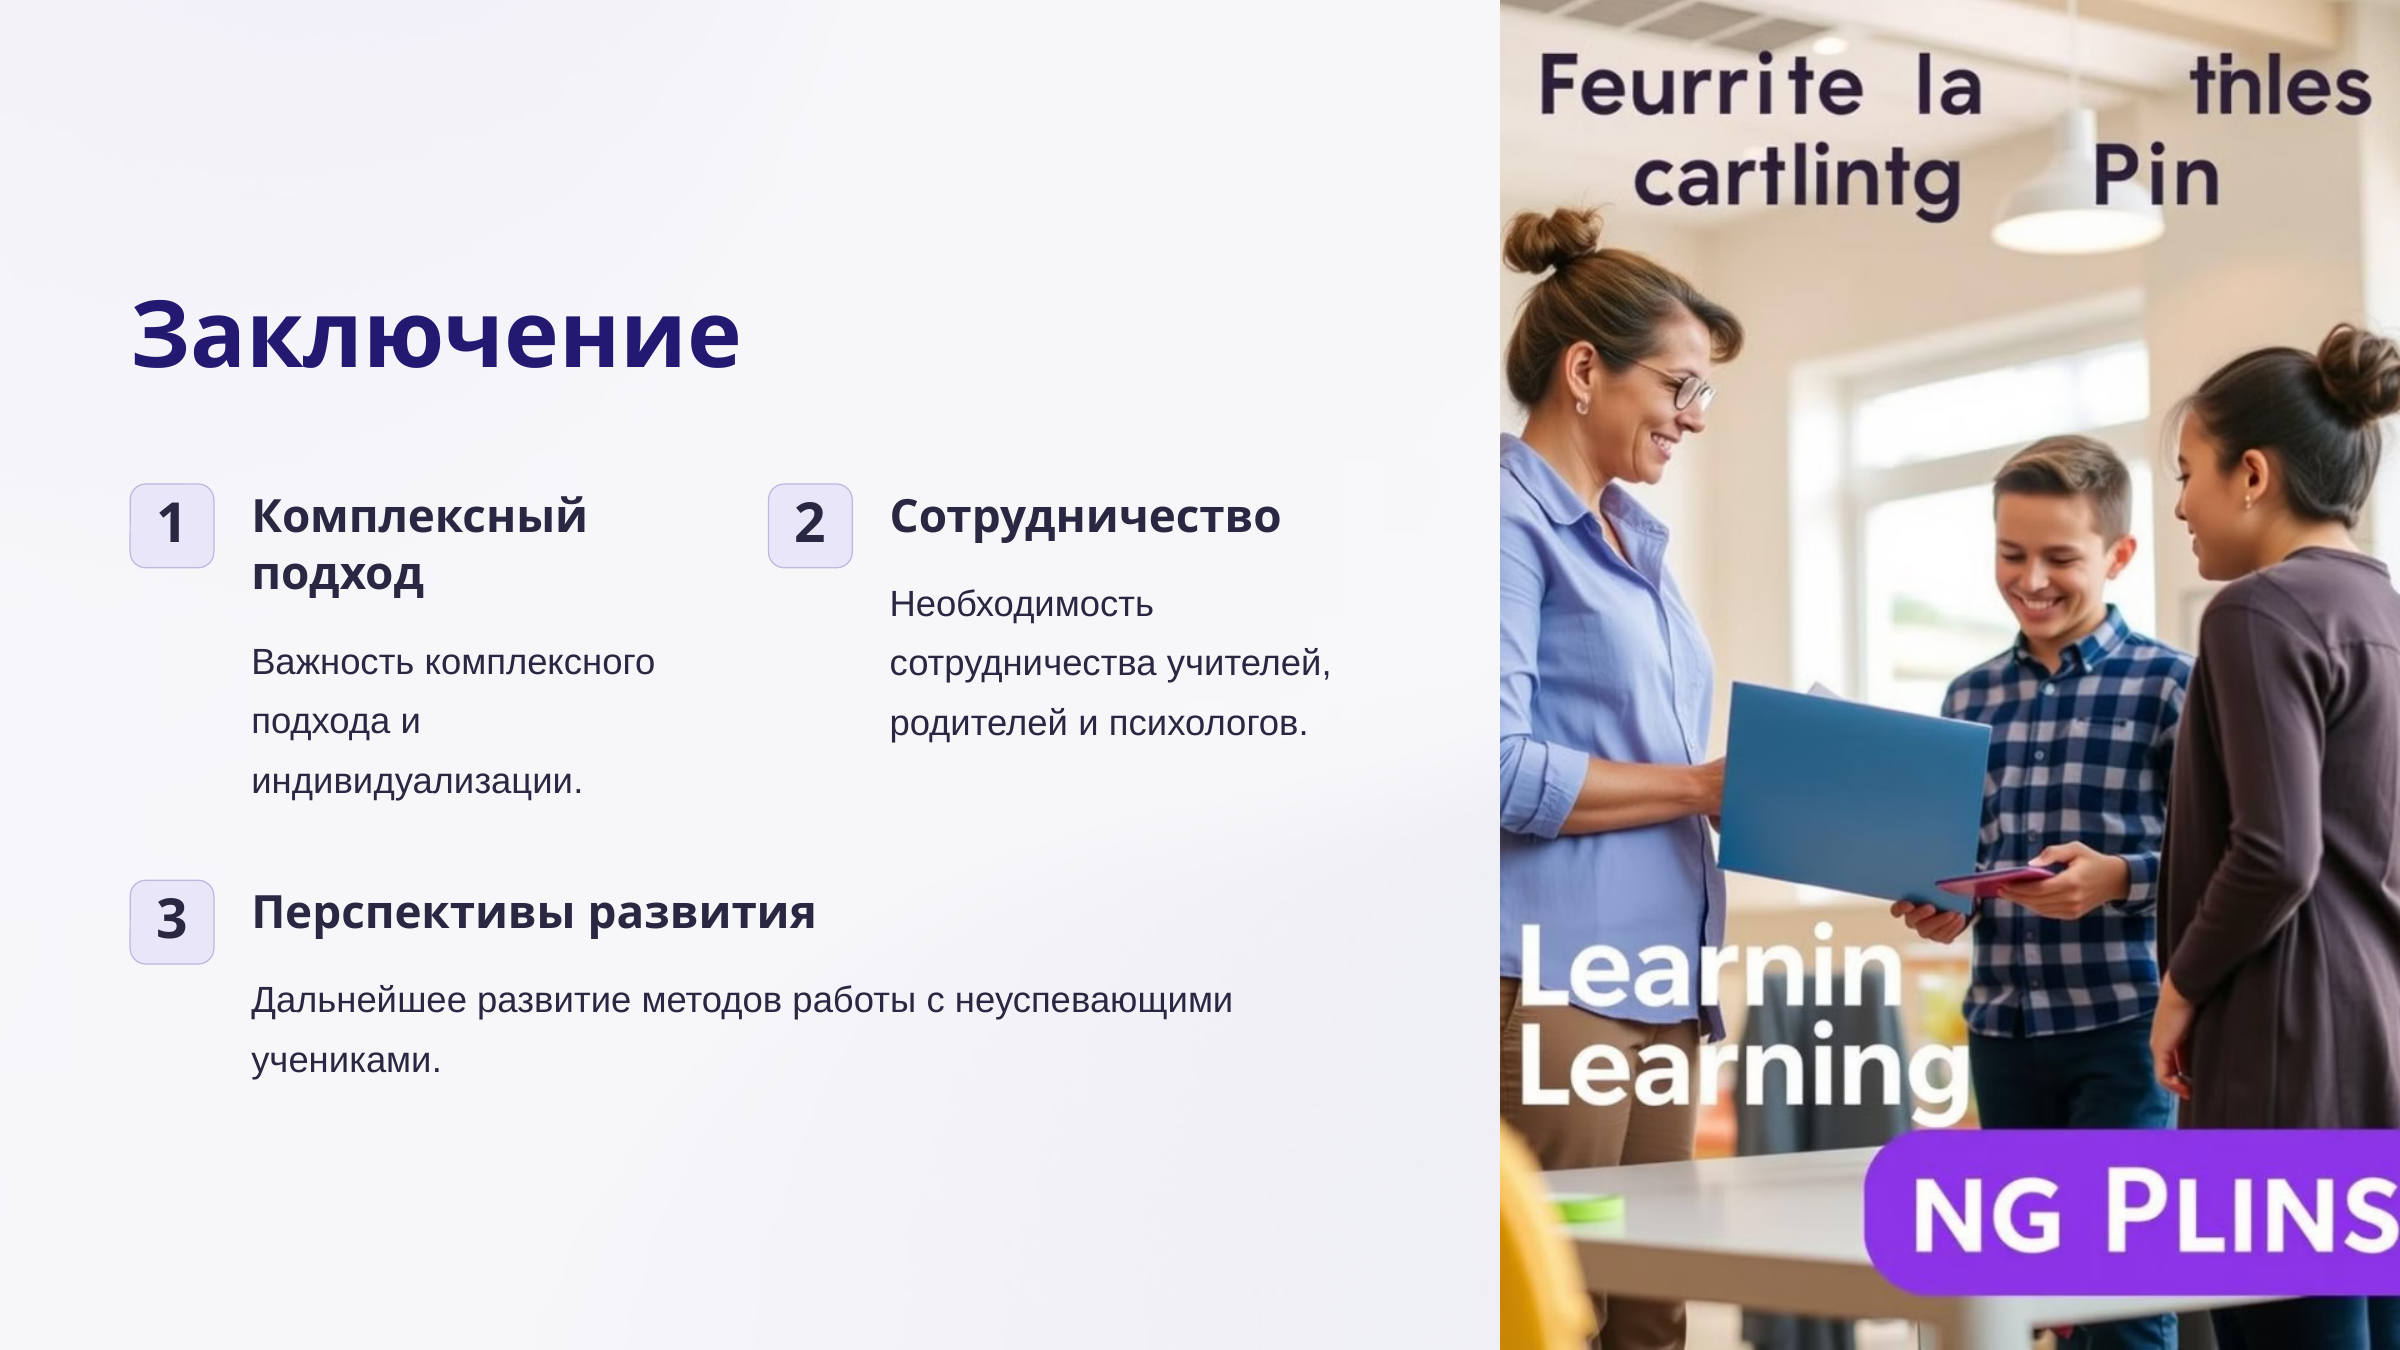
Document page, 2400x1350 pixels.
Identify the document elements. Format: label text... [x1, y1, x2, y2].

picture [1499, 0, 2400, 1350]
text_box Важность комплексного подхода и индивидуализации. [251, 622, 732, 802]
text_box [768, 483, 853, 568]
text_box Сотрудничество [889, 484, 1355, 543]
text_box Перспективы развития [251, 880, 823, 939]
text_box [130, 483, 214, 568]
text_box Дальнейшее развитие методов работы с неуспевающими учениками. [251, 960, 1370, 1080]
text_box 1 [161, 498, 183, 554]
text_box Комплексный подход [251, 484, 732, 601]
text_box 3 [156, 894, 188, 951]
text_box Заключение [130, 270, 1061, 387]
text_box Необходимость сотрудничества учителей, родителей и психологов. [889, 564, 1370, 743]
text_box 2 [794, 498, 827, 554]
text_box [130, 880, 214, 965]
